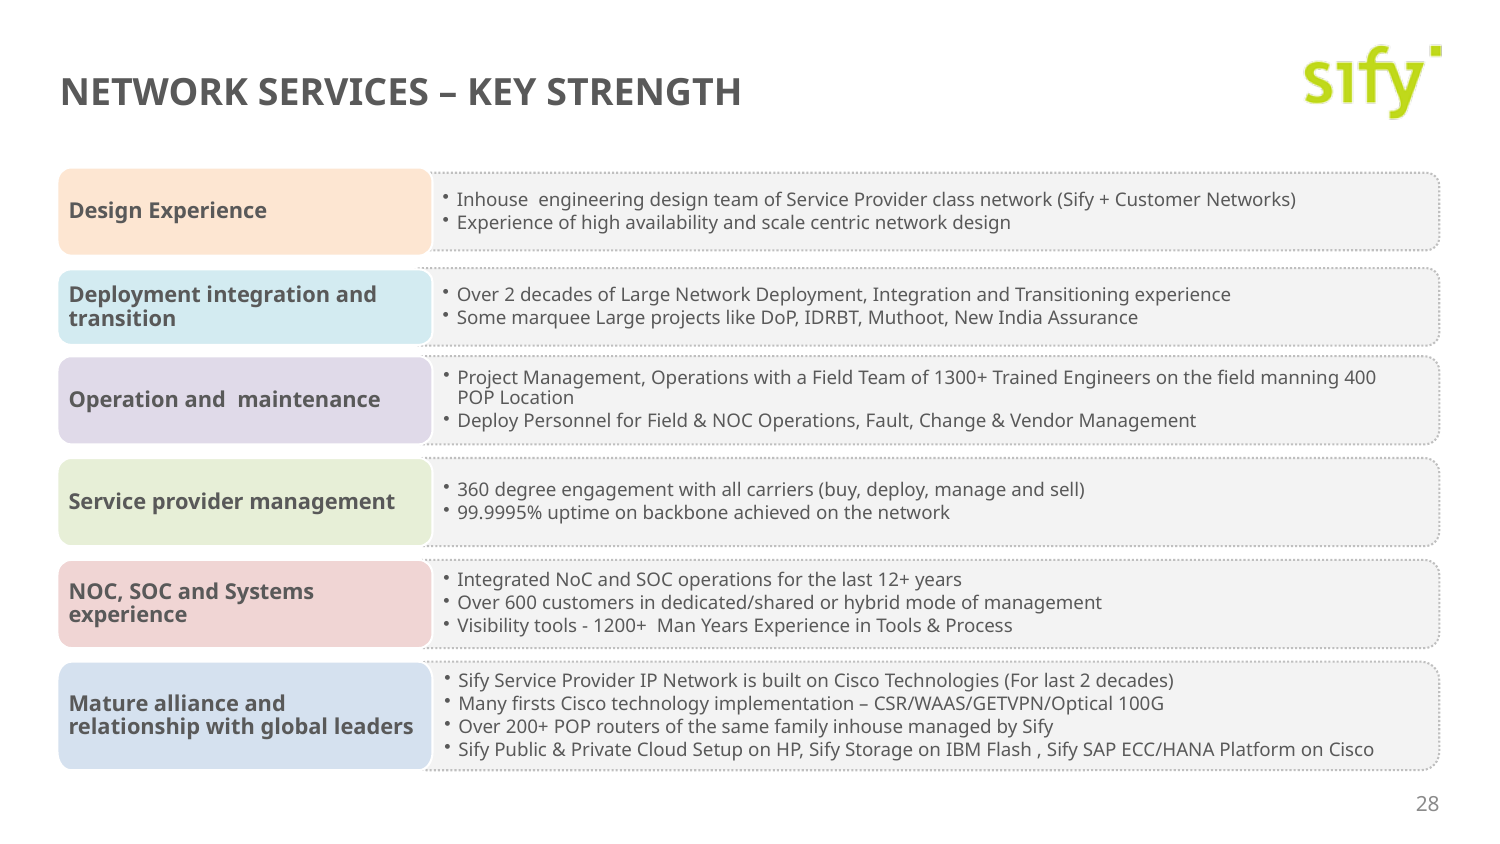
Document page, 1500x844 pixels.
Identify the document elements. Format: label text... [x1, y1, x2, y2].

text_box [57, 167, 1440, 771]
picture [1267, 0, 1464, 180]
title NETWORK SERVICES – KEY STRENGTH [59, 60, 1297, 121]
slide_number 28 [1359, 782, 1440, 828]
